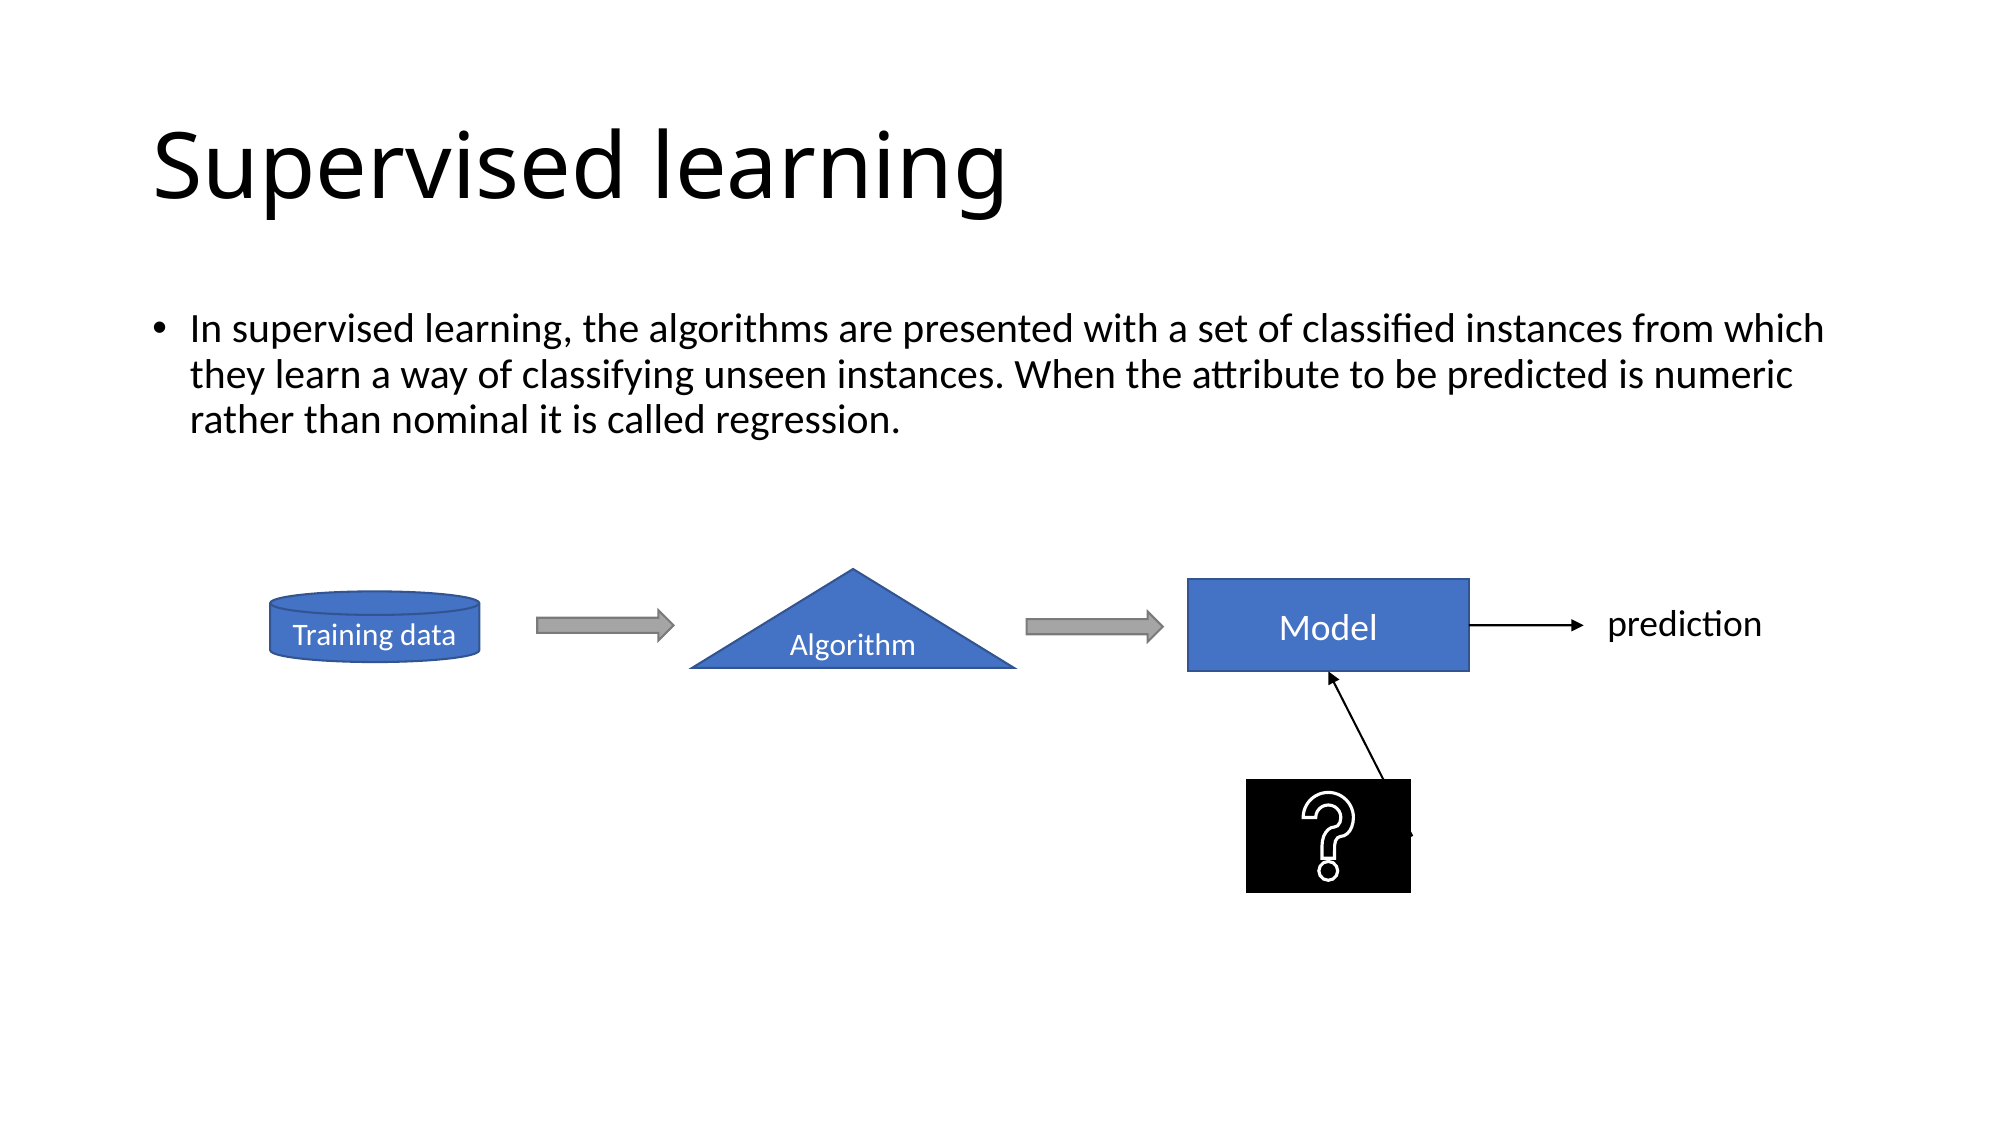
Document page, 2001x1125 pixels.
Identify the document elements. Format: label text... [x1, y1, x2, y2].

text_box [1243, 776, 1414, 897]
text_box [1025, 609, 1165, 645]
text_box prediction [1592, 591, 1778, 652]
title Supervised learning [137, 59, 1863, 278]
text_box Model [1187, 578, 1470, 672]
text_box Algorithm [688, 567, 1018, 669]
list In supervised learning, the algorithms are presented with a set of classified instances from which they learn a way of classifying unseen instances. When the attribute to be predicted is numeric rather than nominal it is called regression. [137, 299, 1863, 1014]
text_box Training data [269, 590, 481, 664]
text_box [536, 607, 675, 643]
